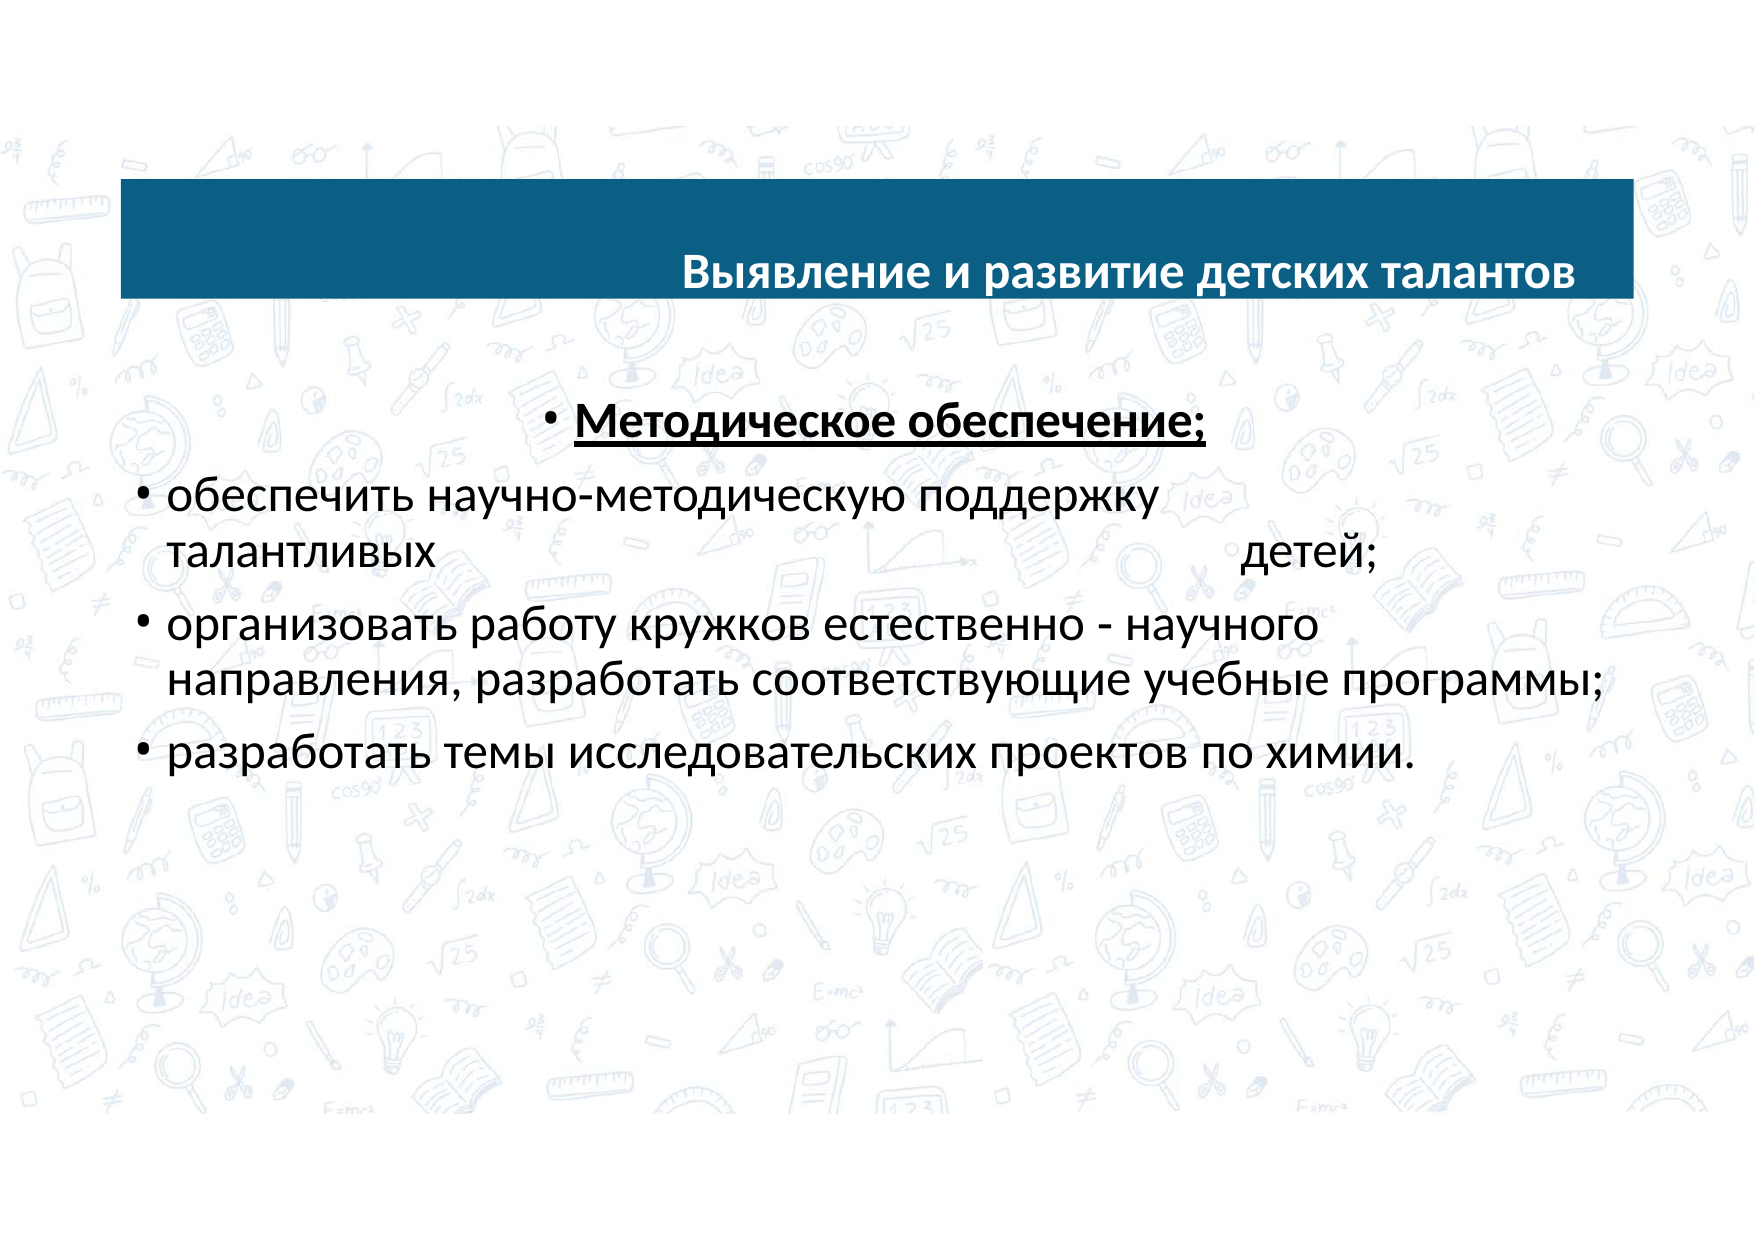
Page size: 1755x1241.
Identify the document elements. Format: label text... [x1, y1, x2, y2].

text_box Методическое обеспечение; обеспечить научно‐методическую поддержку талантливых детей; организовать работу кружков естественно ‐ научного направления, разработать соответствующие учебные программы; разработать темы исследовательских проектов по химии. [131, 372, 1614, 779]
picture [0, 126, 1755, 1114]
text_box Выявление и развитие детских талантов [120, 179, 1634, 299]
